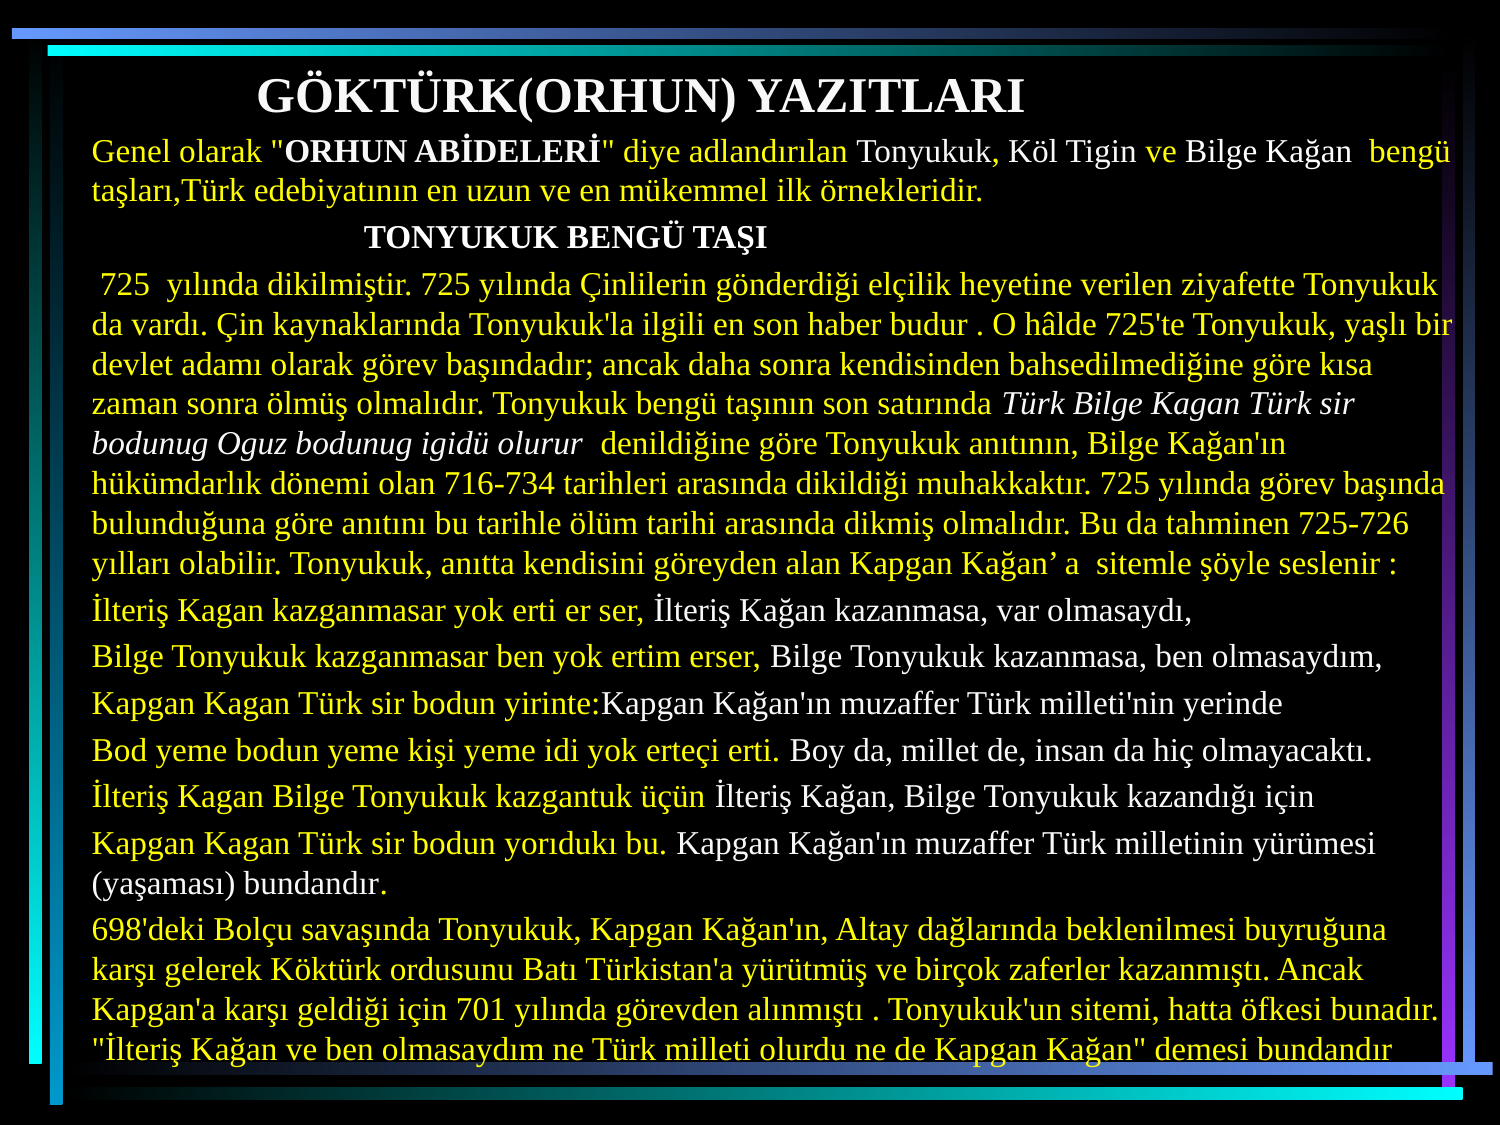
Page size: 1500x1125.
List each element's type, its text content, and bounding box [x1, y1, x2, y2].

list GÖKTÜRK(ORHUN) YAZITLARI Genel olarak "ORHUN ABİDELERİ" diye adlandırılan Tonyukuk, Köl Tigin ve Bilge Kağan bengü taşları,Türk edebiyatının en uzun ve en mükemmel ilk örnekleridir. TONYUKUK BENGÜ TAŞI 725 yılında dikilmiştir. 725 yılında Çinlilerin gönderdiği elçilik heyetine verilen ziyafette Tonyukuk da vardı. Çin kaynaklarında Tonyukuk'la ilgili en son haber budur . O hâlde 725'te Tonyukuk, yaşlı bir devlet adamı olarak görev başındadır; ancak daha sonra kendisinden bahsedilmediğine göre kısa zaman sonra ölmüş olmalıdır. Tonyukuk bengü taşının son satırında Türk Bilge Kagan Türk sir bodunug Oguz bodunug igidü olurur denildiğine göre Tonyukuk anıtının, Bilge Kağan'ın hükümdarlık dönemi olan 716-734 tarihleri arasında dikildiği muhakkaktır. 725 yılında görev başında bulunduğuna göre anıtını bu tarihle ölüm tarihi arasında dikmiş olmalıdır. Bu da tahminen 725-726 yılları olabilir. Tonyukuk, anıtta kendisini göreyden alan Kapgan Kağan’ a sitemle şöyle seslenir : İlteriş Kagan kazganmasar yok erti er ser, İlteriş Kağan kazanmasa, var olmasaydı, Bilge Tonyukuk kazganmasar ben yok ertim erser, Bilge Tonyukuk kazanmasa, ben olmasaydım, Kapgan Kagan Türk sir bodun yirinte:Kapgan Kağan'ın muzaffer Türk milleti'nin yerinde Bod yeme bodun yeme kişi yeme idi yok erteçi erti. Boy da, millet de, insan da hiç olmayacaktı. İlteriş Kagan Bilge Tonyukuk kazgantuk üçün İlteriş Kağan, Bilge Tonyukuk kazandığı için Kapgan Kagan Türk sir bodun yorıdukı bu. Kapgan Kağan'ın muzaffer Türk milletinin yürümesi (yaşaması) bundandır. 698'deki Bolçu savaşında Tonyukuk, Kapgan Kağan'ın, Altay dağlarında beklenilmesi buyruğuna karşı gelerek Köktürk ordusunu Batı Türkistan'a yürütmüş ve birçok zaferler kazanmıştı. Ancak Kapgan'a karşı geldiği için 701 yılında görevden alınmıştı . Tonyukuk'un sitemi, hatta öfkesi bunadır. "İlteriş Kağan ve ben olmasaydım ne Türk milleti olurdu ne de Kapgan Kağan" demesi bundandır [76, 54, 1471, 1106]
